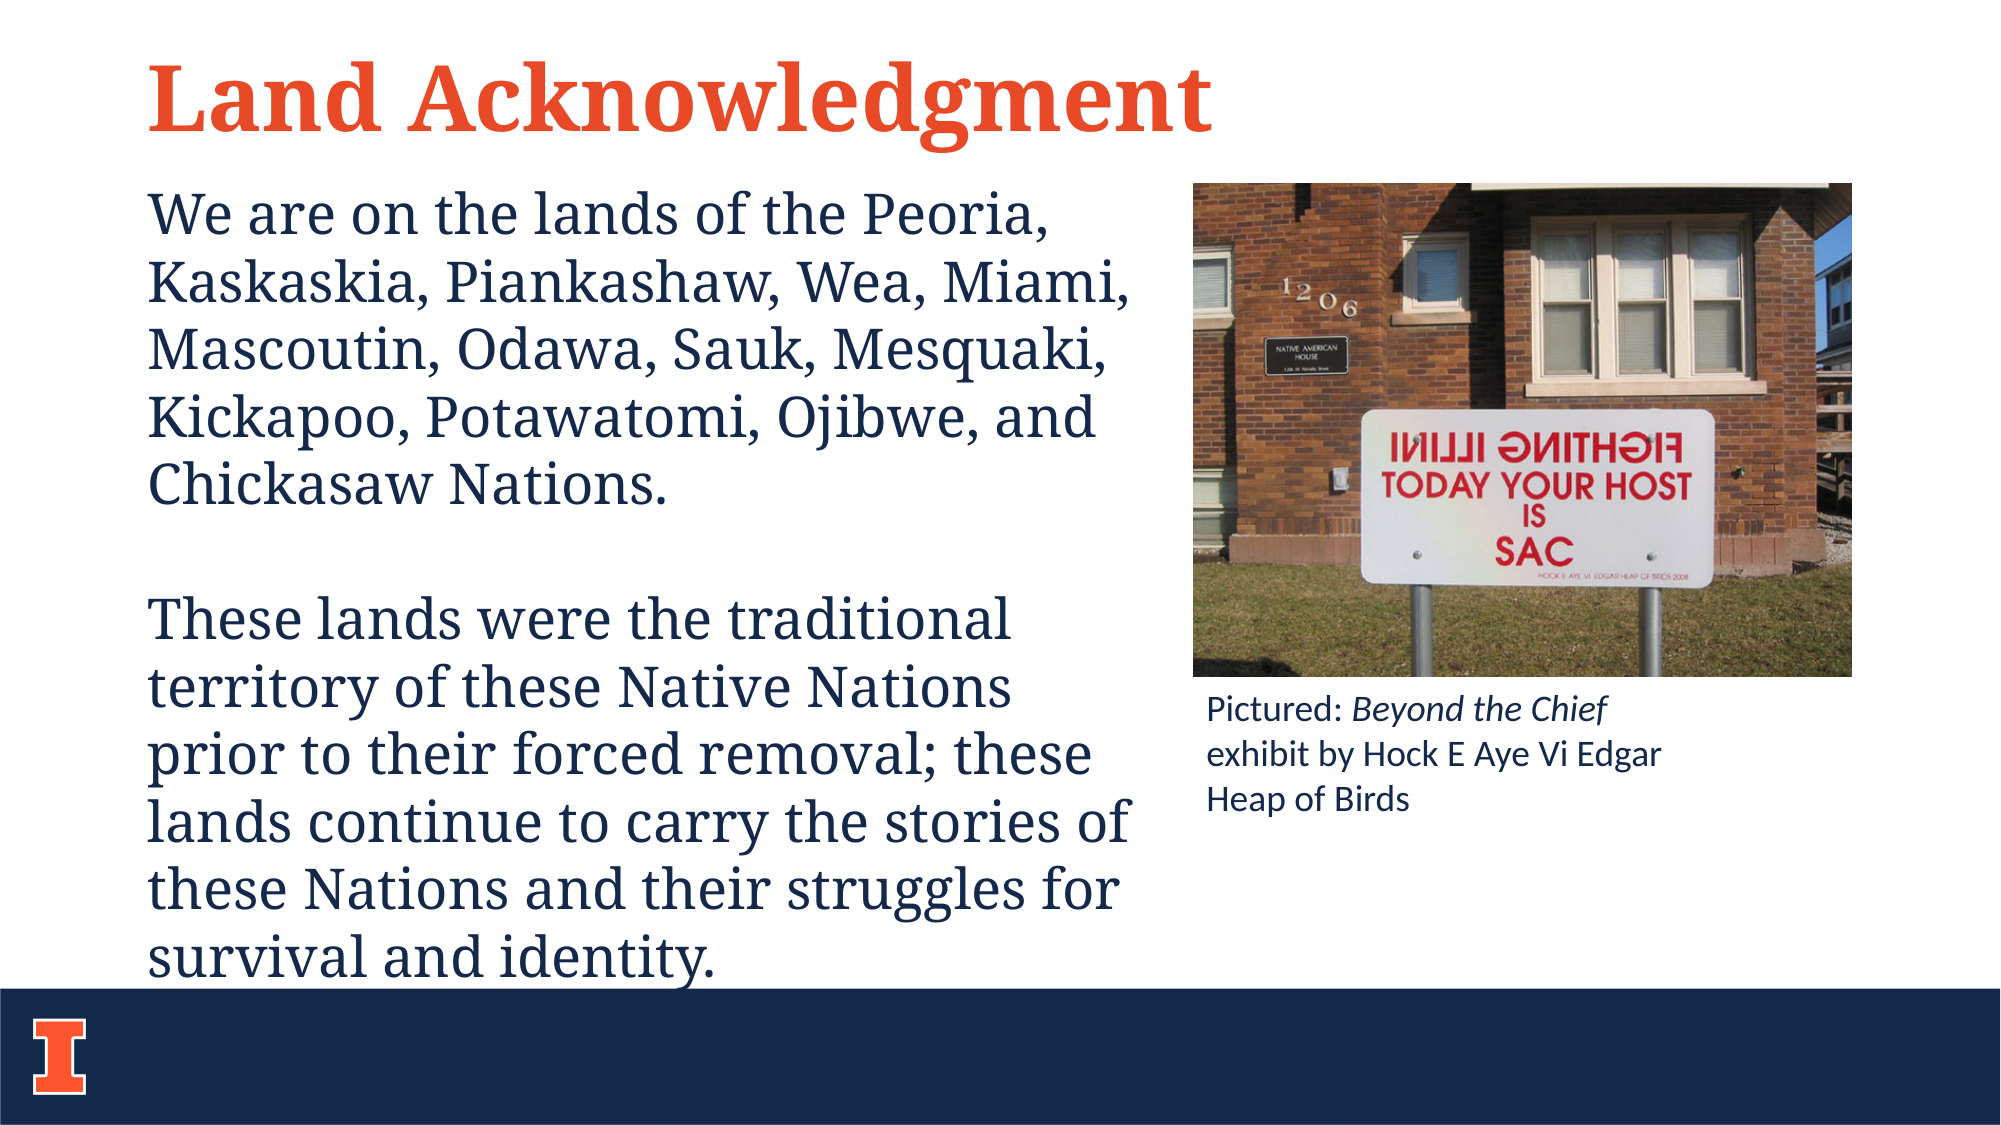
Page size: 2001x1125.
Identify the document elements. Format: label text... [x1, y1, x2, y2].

title Land Acknowledgment [0, 45, 1363, 233]
text_box Pictured: Beyond the Chief exhibit by Hock E Aye Vi Edgar Heap of Birds [1191, 676, 1722, 827]
text_box We are on the lands of the Peoria, Kaskaskia, Piankashaw, Wea, Miami, Mascoutin, Odawa, Sauk, Mesquaki, Kickapoo, Potawatomi, Ojibwe, and Chickasaw Nations. These lands were the traditional territory of these Native Nations prior to their forced removal; these lands continue to carry the stories of these Nations and their struggles for survival and identity. [120, 170, 1162, 914]
picture [0, 0, 2001, 1125]
